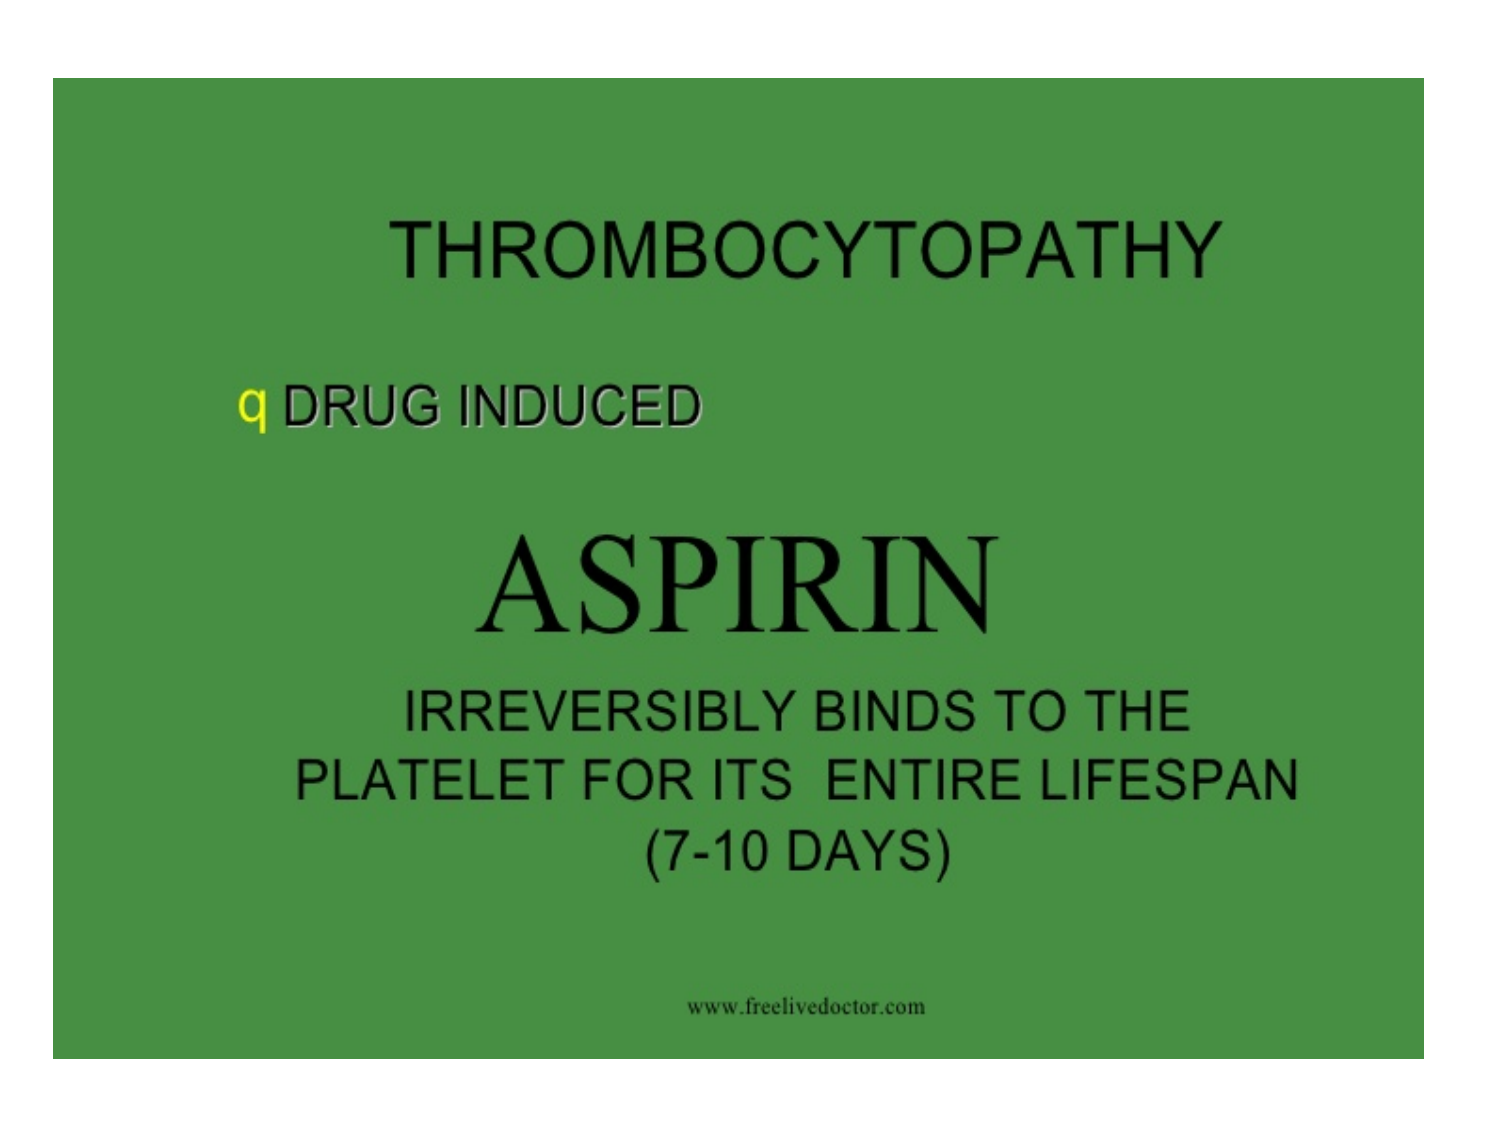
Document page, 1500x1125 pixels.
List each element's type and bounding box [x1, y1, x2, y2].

list [52, 77, 1424, 1059]
